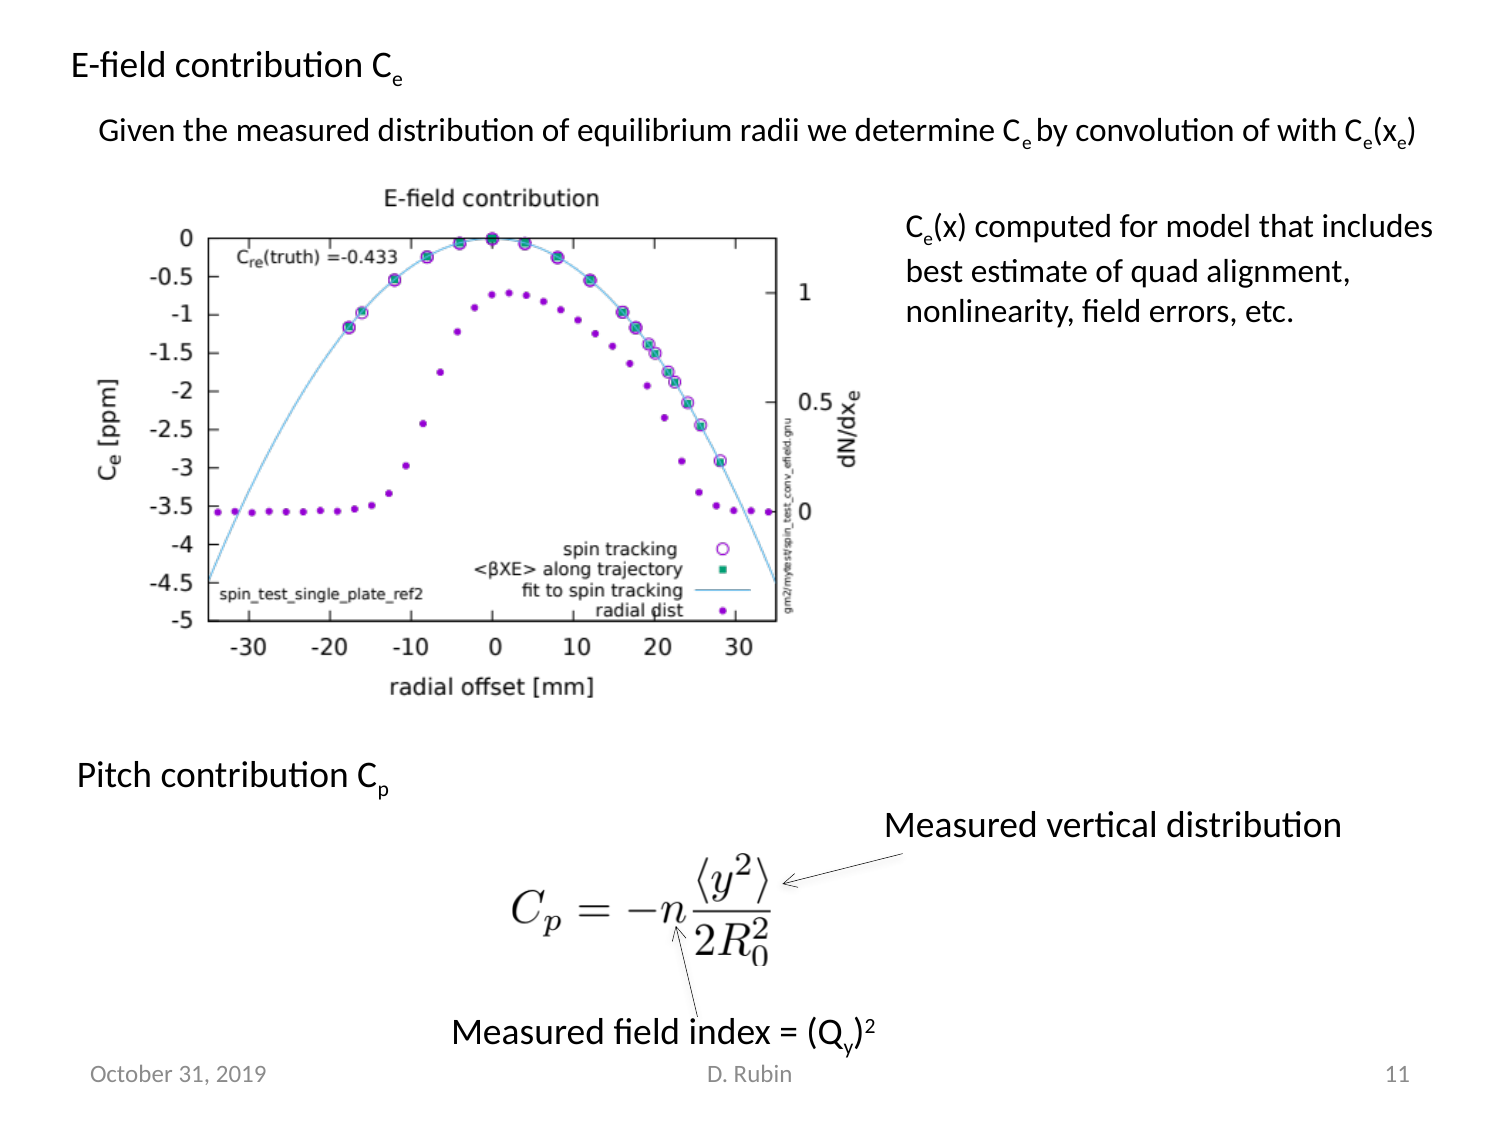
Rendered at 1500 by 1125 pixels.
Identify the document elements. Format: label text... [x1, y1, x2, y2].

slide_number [75, 1042, 425, 1103]
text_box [782, 853, 903, 885]
text_box E-field contribution Ce [56, 32, 418, 99]
slide_number 11 [1074, 1042, 1425, 1103]
text_box Measured field index = (Qy)2 [436, 999, 891, 1066]
text_box Ce(x) computed for model that includes best estimate of quad alignment, nonlinearity, field errors, etc. [907, 196, 1500, 337]
picture [87, 158, 903, 703]
text_box Pitch contribution Cp [62, 742, 405, 809]
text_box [675, 925, 698, 1018]
text_box Measured vertical distribution [869, 792, 1358, 853]
picture [512, 853, 771, 966]
footer D. Rubin [512, 1042, 988, 1103]
text_box Given the measured distribution of equilibrium radii we determine Ce by convolution of with Ce(xe) [83, 100, 1432, 196]
